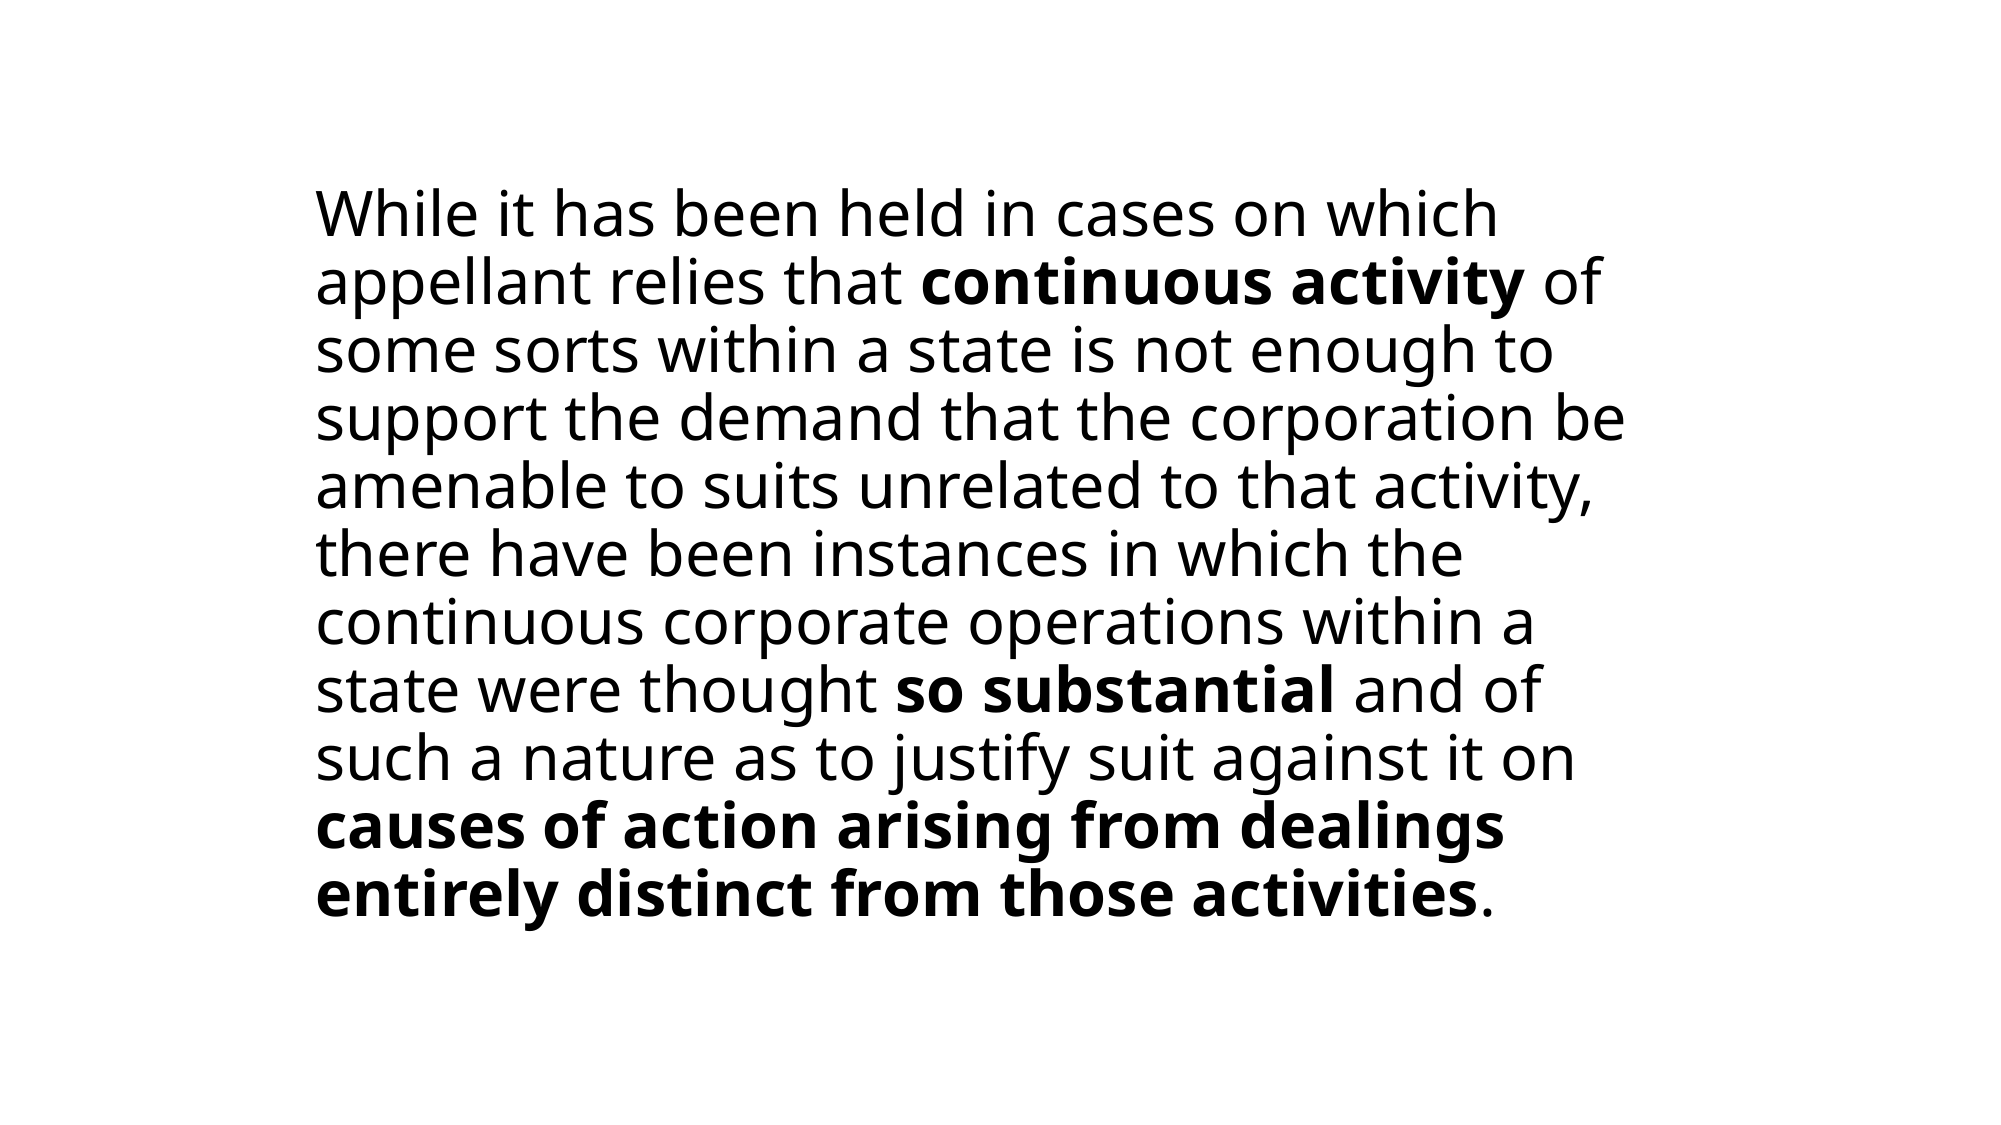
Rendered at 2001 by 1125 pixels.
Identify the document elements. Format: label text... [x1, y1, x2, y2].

title While it has been held in cases on which appellant relies that continuous activity of some sorts within a state is not enough to support the demand that the corporation be amenable to suits unrelated to that activity, there have been instances in which the continuous corporate operations within a state were thought so substantial and of such a nature as to justify suit against it on causes of action arising from dealings entirely distinct from those activities. [300, 174, 1700, 938]
